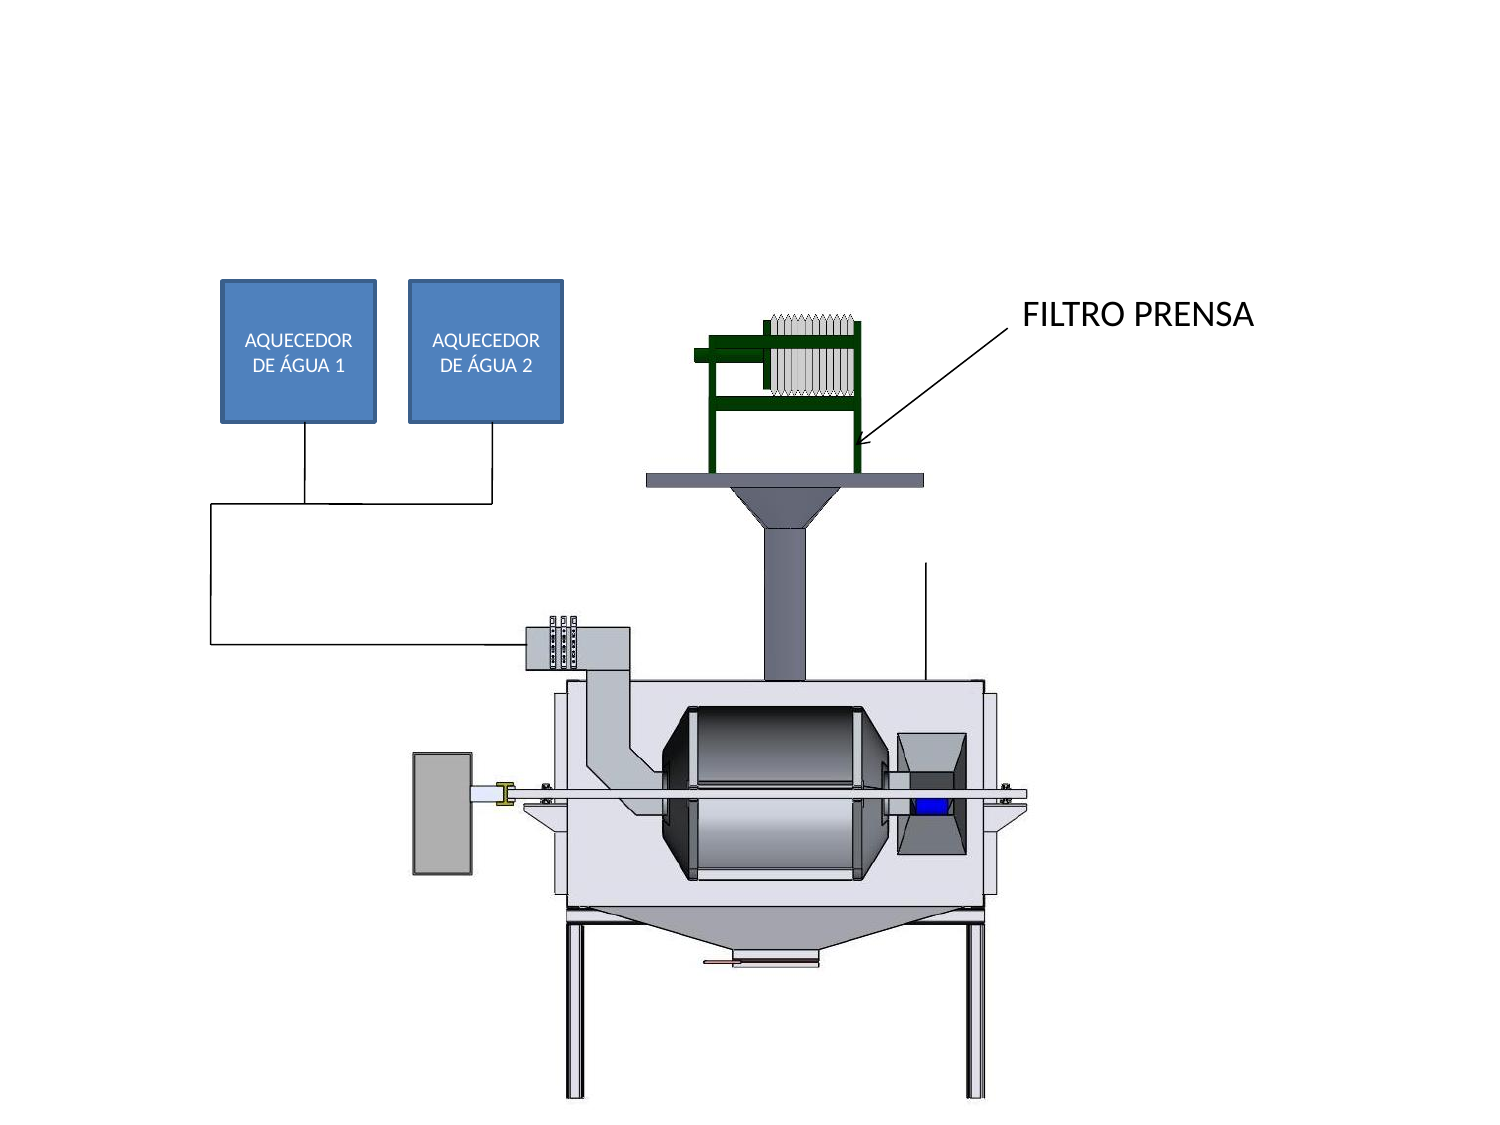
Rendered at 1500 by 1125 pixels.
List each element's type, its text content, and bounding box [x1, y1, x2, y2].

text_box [855, 327, 1008, 446]
text_box AQUECEDOR DE ÁGUA 2 [408, 279, 564, 283]
picture [398, 285, 1074, 1125]
text_box FILTRO PRENSA [1007, 281, 1313, 341]
text_box AQUECEDOR DE ÁGUA 1 [220, 279, 377, 424]
